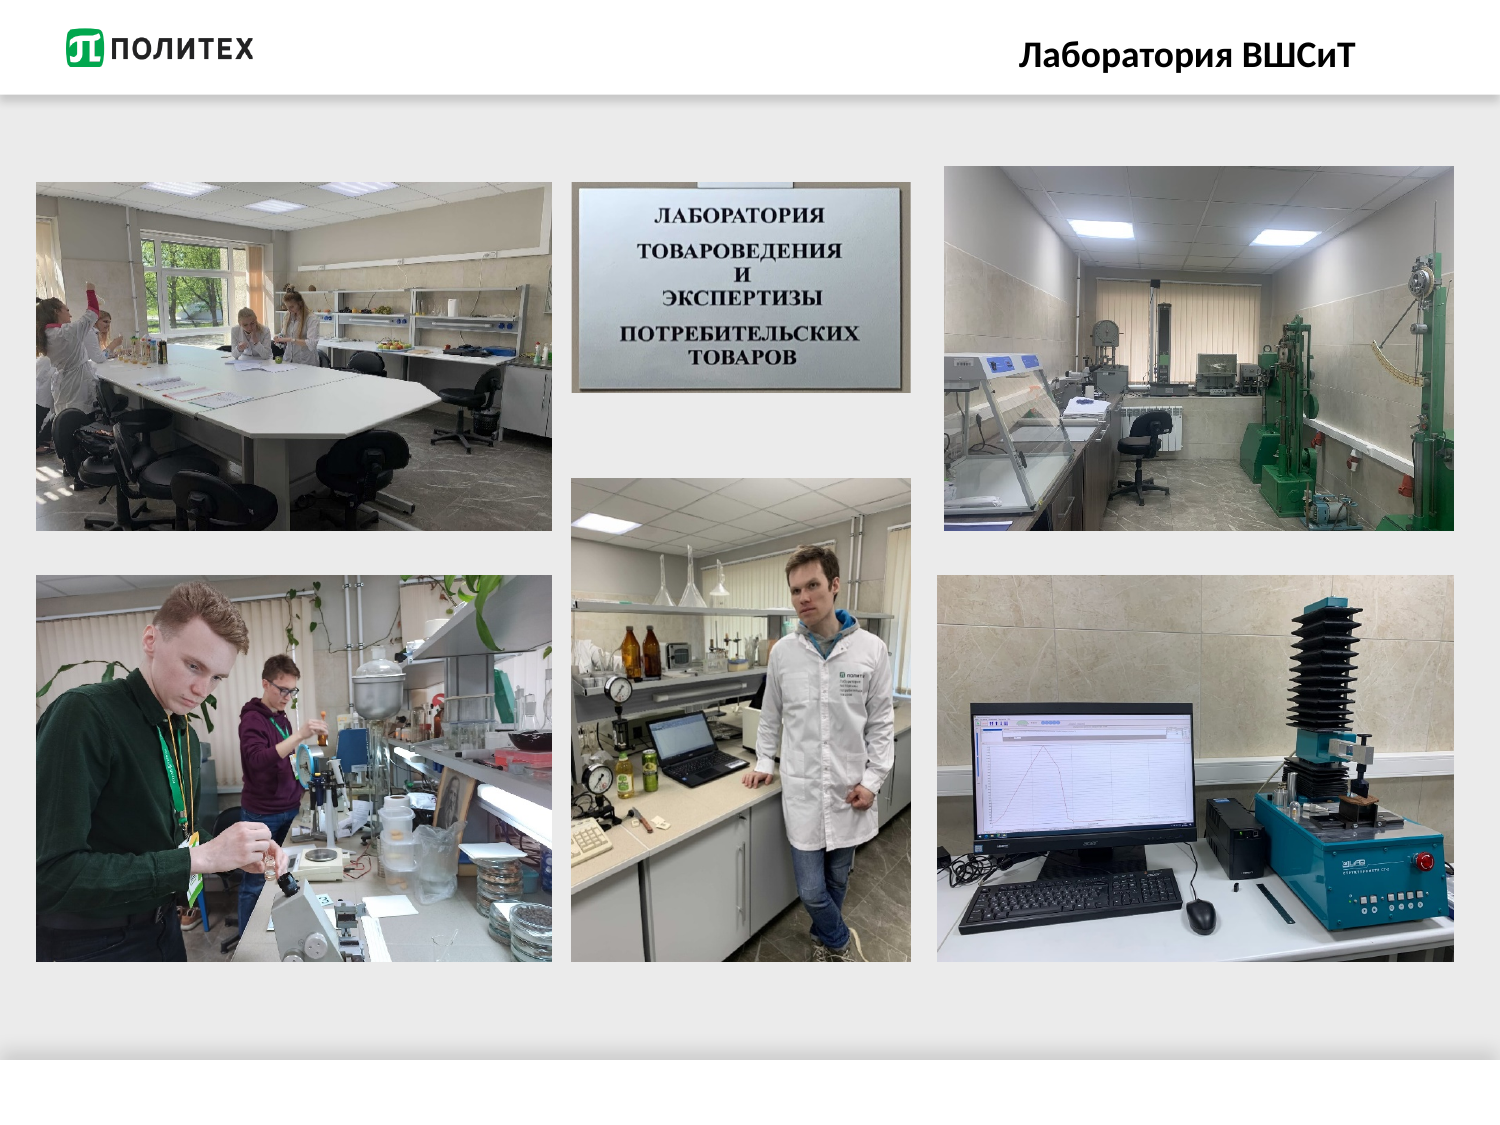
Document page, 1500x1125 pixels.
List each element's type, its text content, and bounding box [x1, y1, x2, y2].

picture [36, 181, 552, 531]
picture [571, 182, 911, 393]
picture [36, 574, 552, 962]
text_box Лаборатория ВШСиТ [1004, 22, 1380, 83]
picture [944, 166, 1454, 531]
picture [571, 478, 911, 962]
picture [937, 574, 1454, 962]
